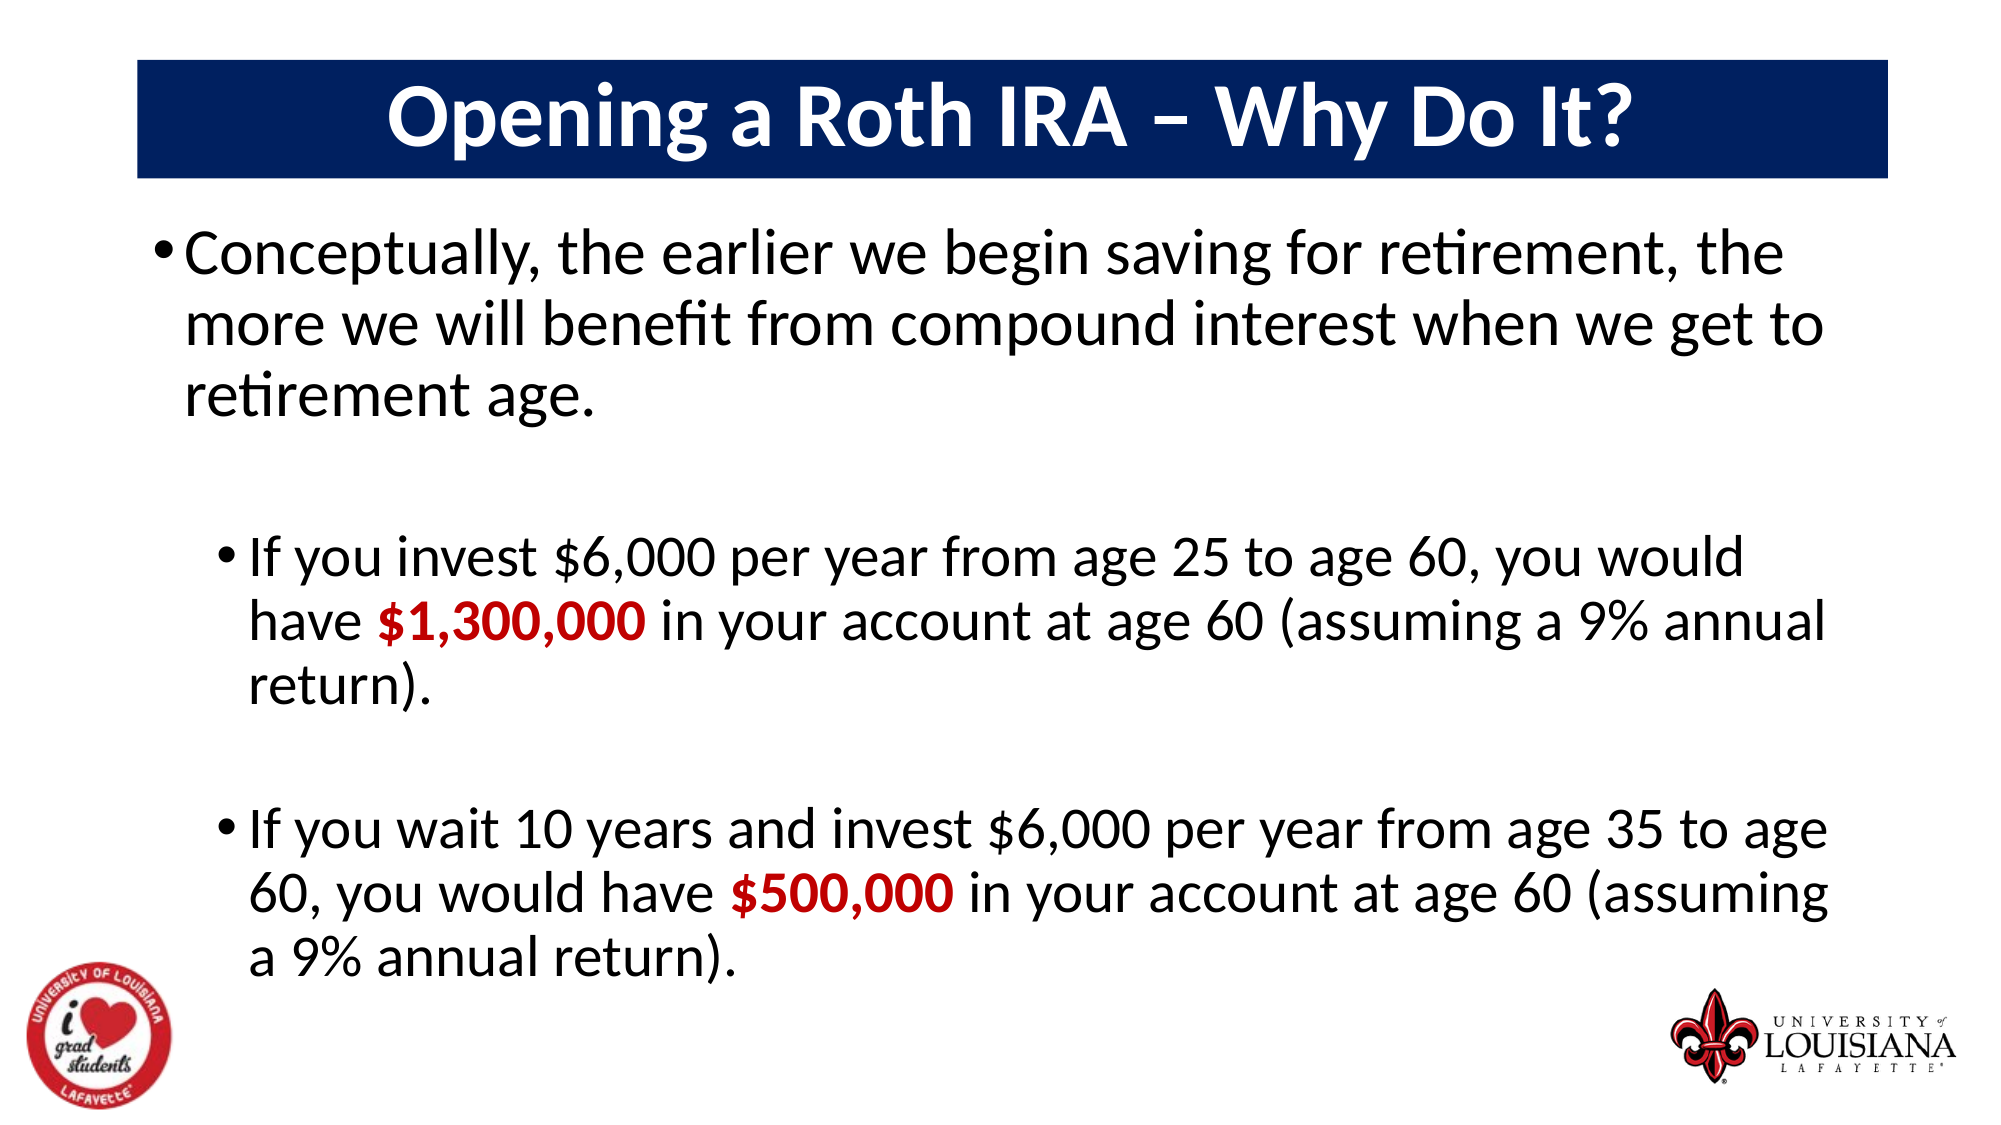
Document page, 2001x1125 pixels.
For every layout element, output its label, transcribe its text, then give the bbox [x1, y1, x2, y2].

picture [4, 950, 197, 1122]
list Conceptually, the earlier we begin saving for retirement, the more we will benefit from compound interest when we get to retirement age. If you invest $6,000 per year from age 25 to age 60, you would have $1,300,000 in your account at age 60 (assuming a 9% annual return). If you wait 10 years and invest $6,000 per year from age 35 to age 60, you would have $500,000 in your account at age 60 (assuming a 9% annual return). [137, 210, 1863, 1066]
text_box Opening a Roth IRA – Why Do It? [137, 59, 1888, 179]
picture [1657, 977, 1982, 1091]
